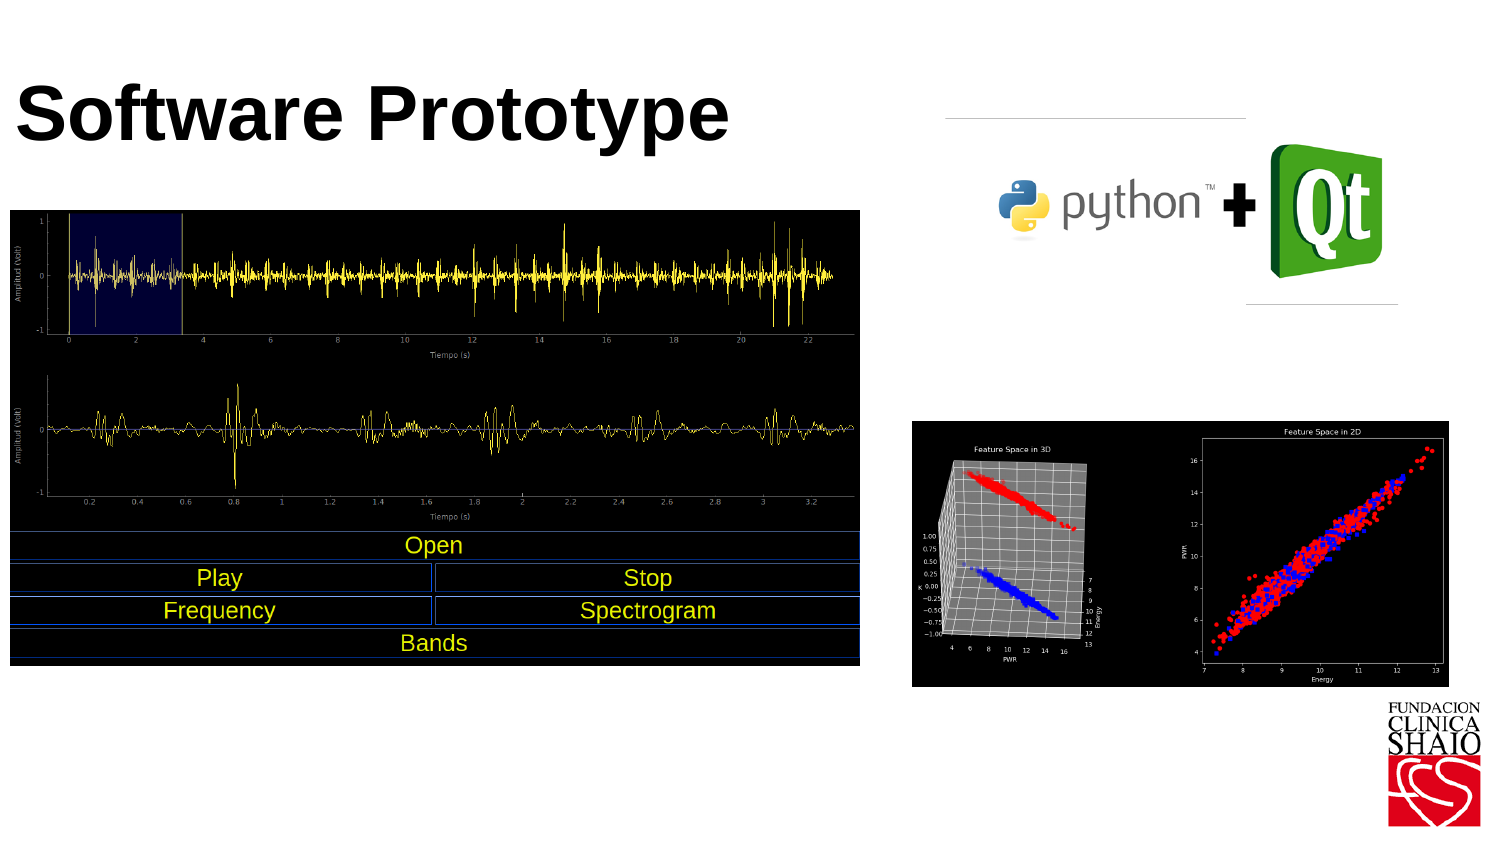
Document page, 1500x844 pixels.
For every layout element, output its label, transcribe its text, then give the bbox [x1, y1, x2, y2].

picture [945, 115, 1399, 305]
picture [912, 421, 1500, 844]
title Software Prototype [0, 47, 952, 211]
picture [10, 209, 860, 666]
